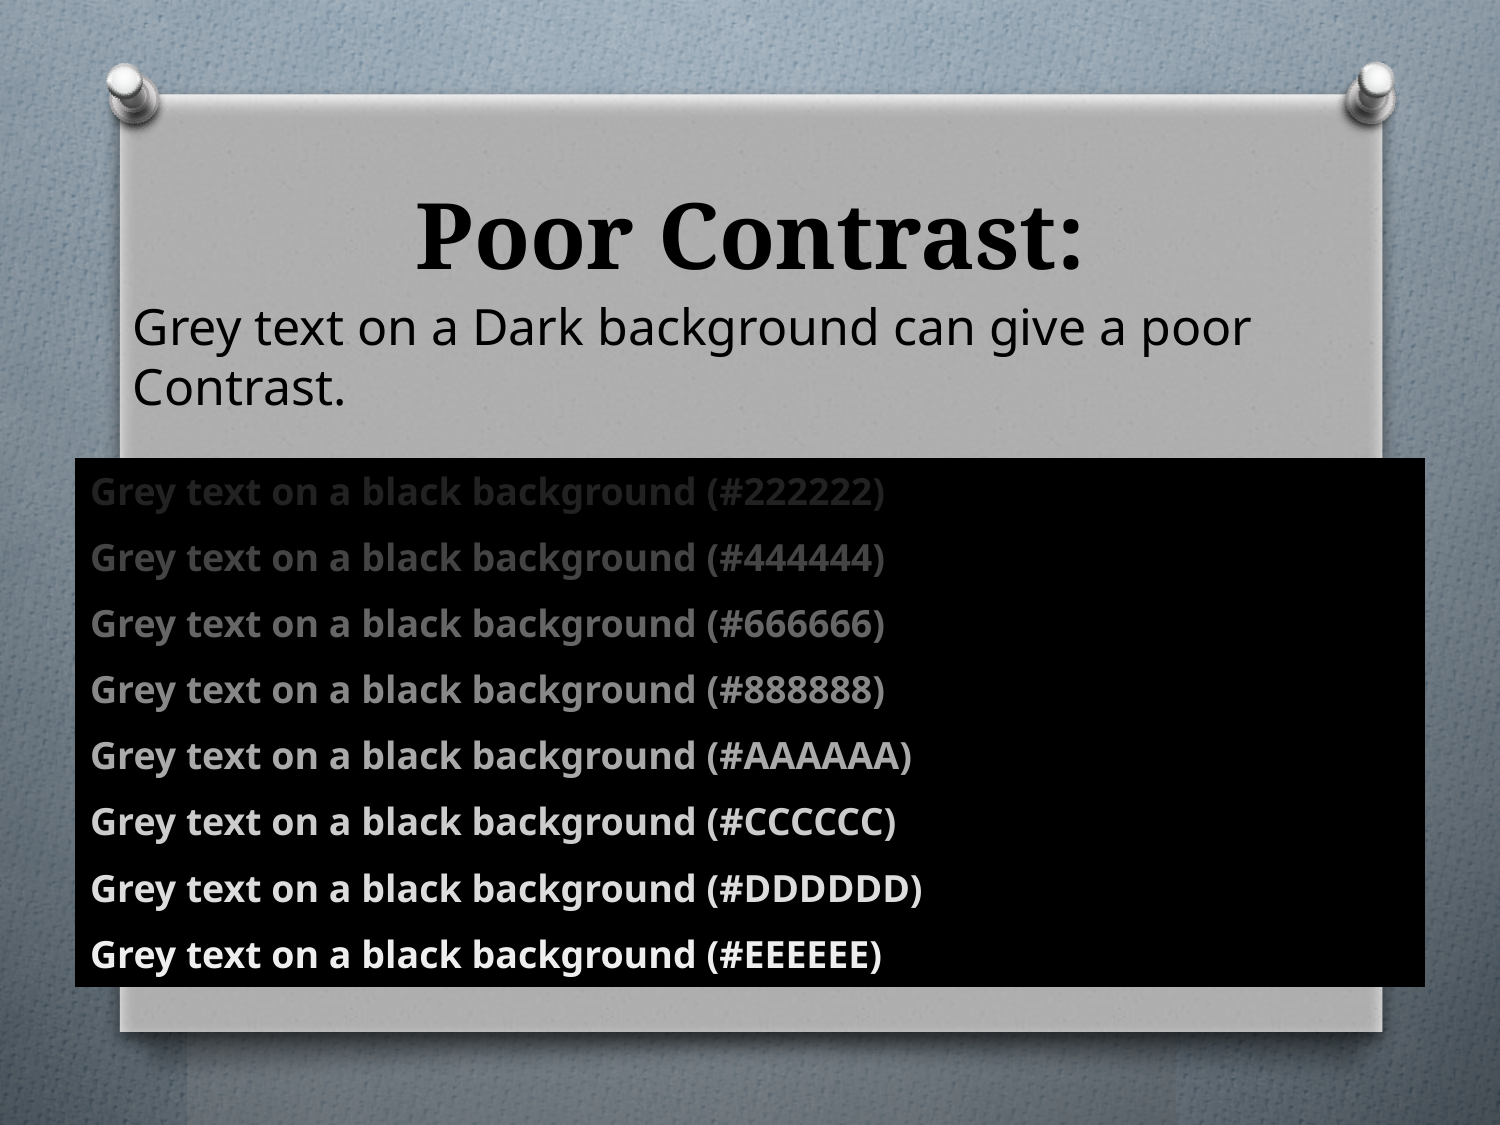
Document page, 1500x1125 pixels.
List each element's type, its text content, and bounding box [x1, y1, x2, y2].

table_cell Grey text on a black background (#CCCCCC) [75, 788, 1425, 854]
table_cell Grey text on a black background (#888888) [75, 656, 1425, 722]
picture [75, 29, 198, 153]
picture [1317, 35, 1439, 156]
table_cell Grey text on a black background (#666666) [75, 590, 1425, 656]
table_cell Grey text on a black background (#444444) [75, 524, 1425, 590]
title Poor Contrast: [179, 134, 1323, 287]
table_header Grey text on a black background (#222222) [75, 458, 1425, 524]
table_cell Grey text on a black background (#AAAAAA) [75, 722, 1425, 788]
table_cell Grey text on a black background (#EEEEEE) [75, 921, 1425, 987]
table_cell Grey text on a black background (#DDDDDD) [75, 854, 1425, 921]
text_box Grey text on a Dark background can give a poor Contrast. [117, 287, 1402, 423]
